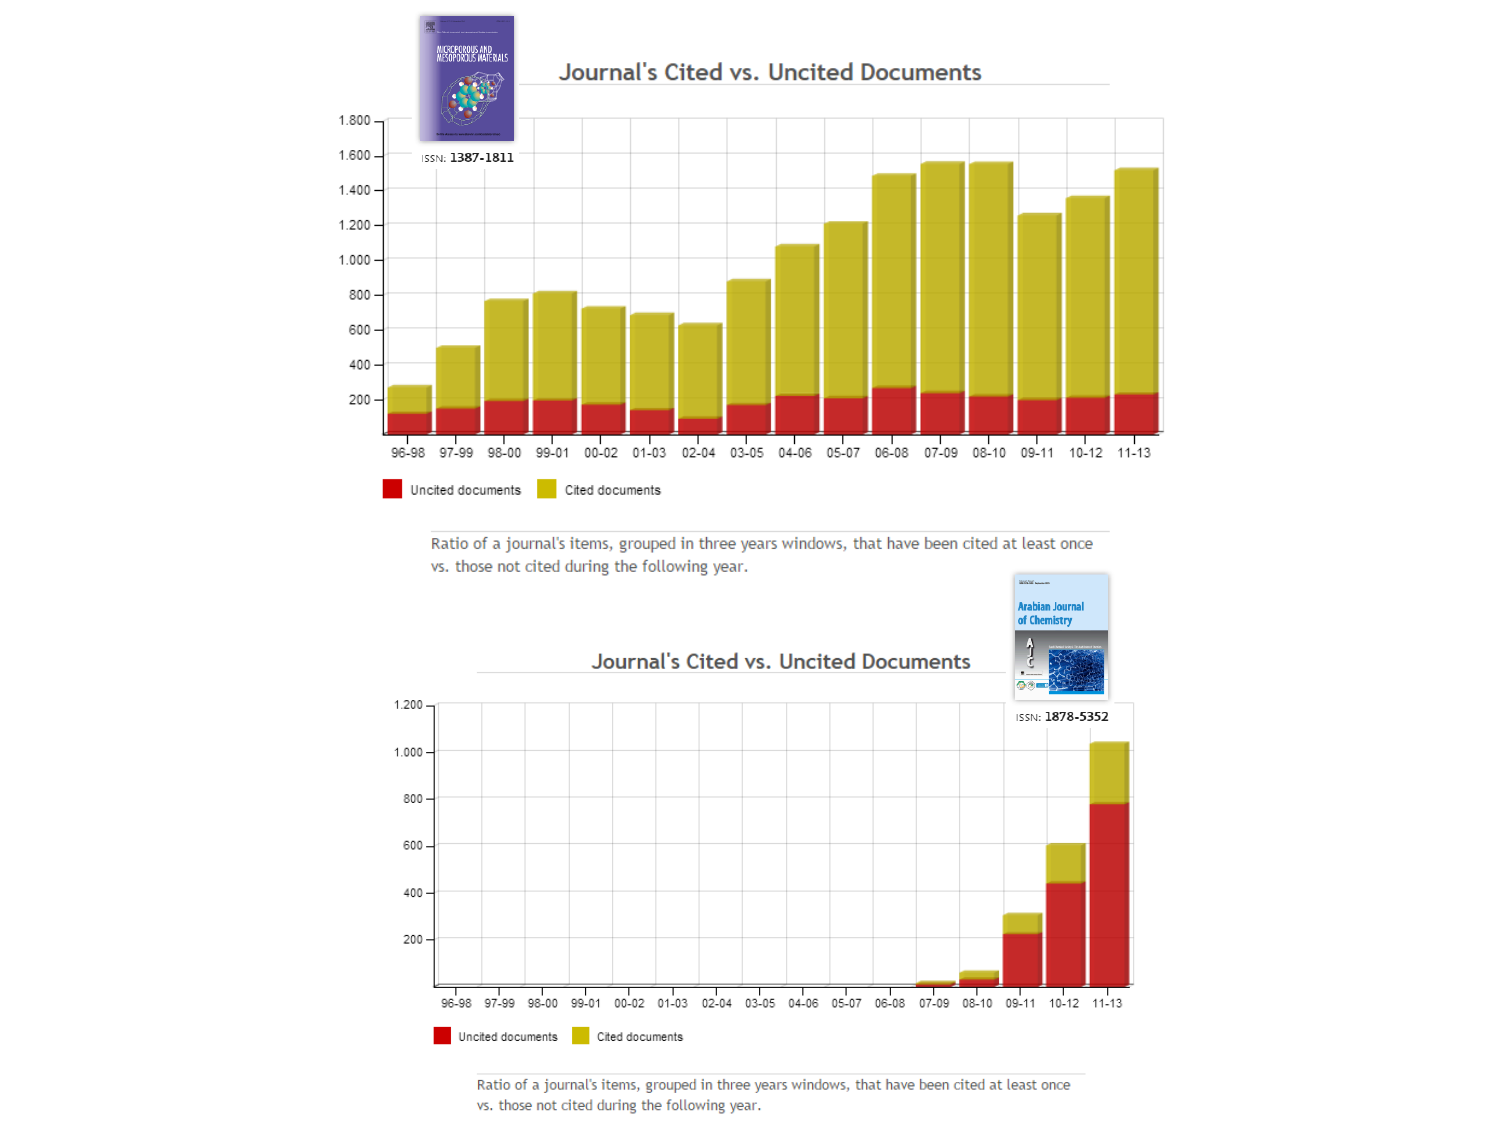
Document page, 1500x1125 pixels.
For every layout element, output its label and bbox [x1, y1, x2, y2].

picture [325, 5, 1175, 1120]
